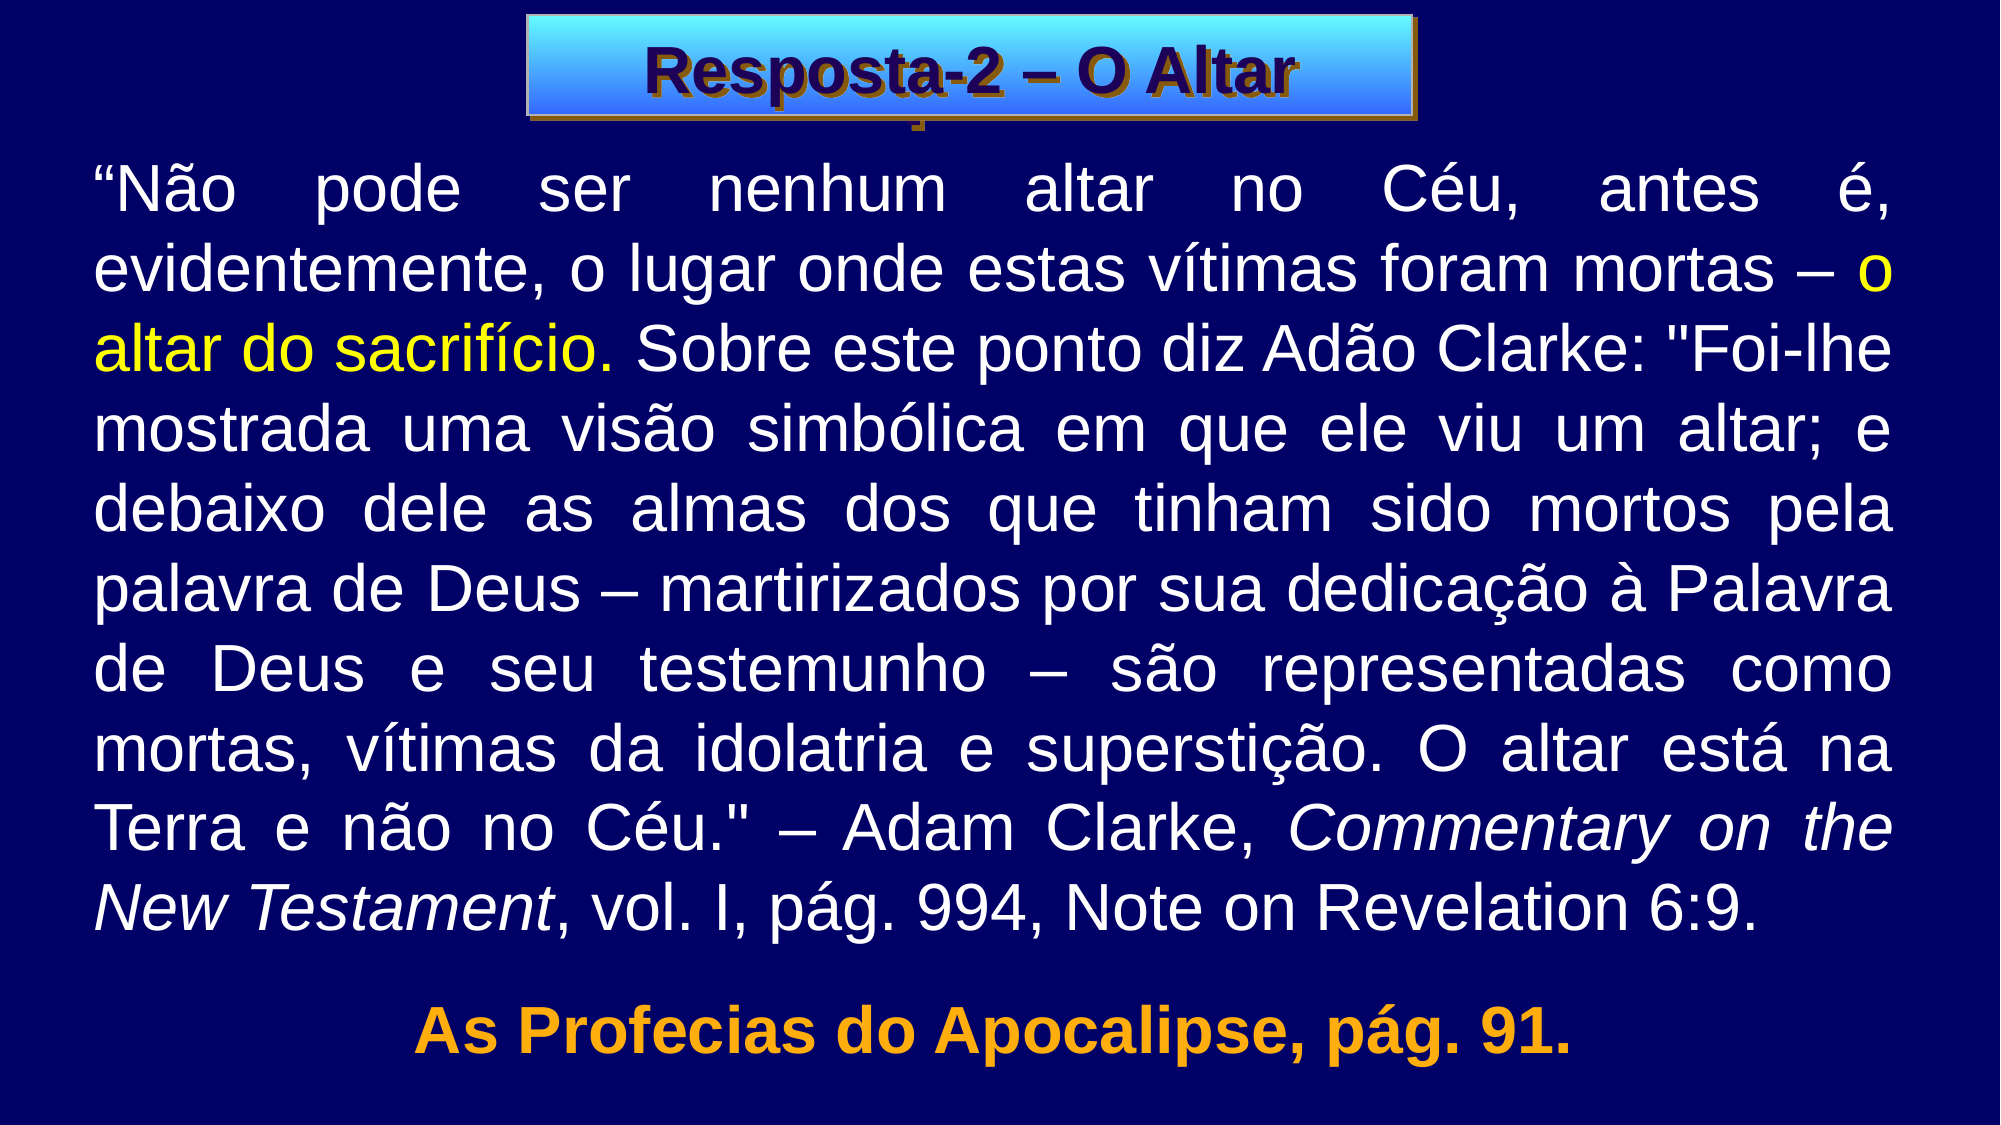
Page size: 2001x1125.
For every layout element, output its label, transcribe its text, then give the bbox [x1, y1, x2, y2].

text_box [527, 14, 1413, 19]
text_box Resposta - 1 [491, 7, 1520, 132]
text_box “Não pode ser nenhum altar no Céu, antes é, evidentemente, o lugar onde estas vítimas foram mortas – o altar do sacrifício. Sobre este ponto diz Adão Clarke: "Foi-lhe mostrada uma visão simbólica em que ele viu um altar; e debaixo dele as almas dos que tinham sido mortos pela palavra de Deus – martirizados por sua dedicação à Palavra de Deus e seu testemunho – são representadas como mortas, vítimas da idolatria e superstição. O altar está na Terra e não no Céu." – Adam Clarke, Commentary on the New Testament, vol. I, pág. 994, Note on Revelation 6:9. As Profecias do Apocalipse, pág. 91. [78, 137, 1910, 1074]
text_box Resposta-2 – O Altar [480, 19, 1461, 114]
